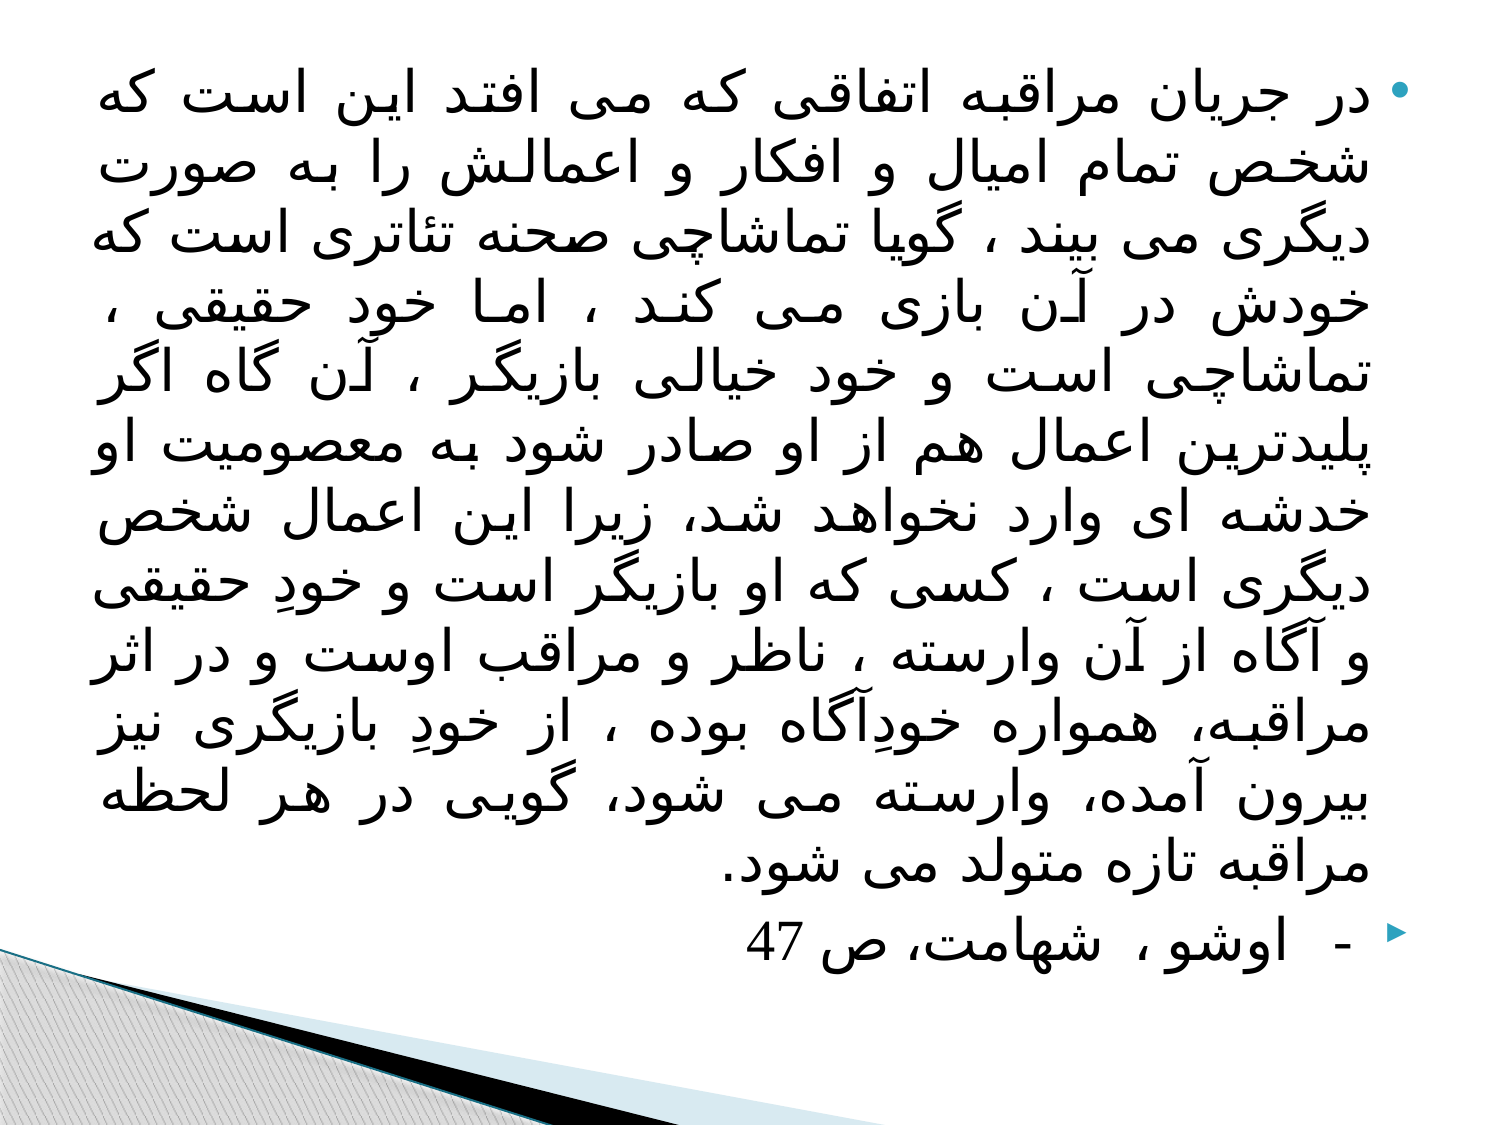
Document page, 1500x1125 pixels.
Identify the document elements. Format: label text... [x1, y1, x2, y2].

list در جریان مراقبه اتفاقی که می افتد این است که شخص تمام امیال و افکار و اعمالش را به صورت دیگری می بیند ، گویا تماشاچی صحنه تئاتری است که خودش در آن بازی می کند ، اما خود حقیقی ، تماشاچی است و خود خیالی بازیگر ، آن گاه اگر پلیدترین اعمال هم از او صادر شود به معصومیت او خدشه ای وارد نخواهد شد، زیرا این اعمال شخص دیگری است ، کسی که او بازیگر است و خودِ حقیقی و آگاه از آن وارسته ، ناظر و مراقب اوست و در اثر مراقبه، همواره خودِآگاه بوده ، از خودِ بازیگری نیز بیرون آمده، وارسته می شود، گویی در هر لحظه مراقبه تازه متولد می شود. - اوشو ، شهامت، ص 47 [75, 46, 1425, 1005]
